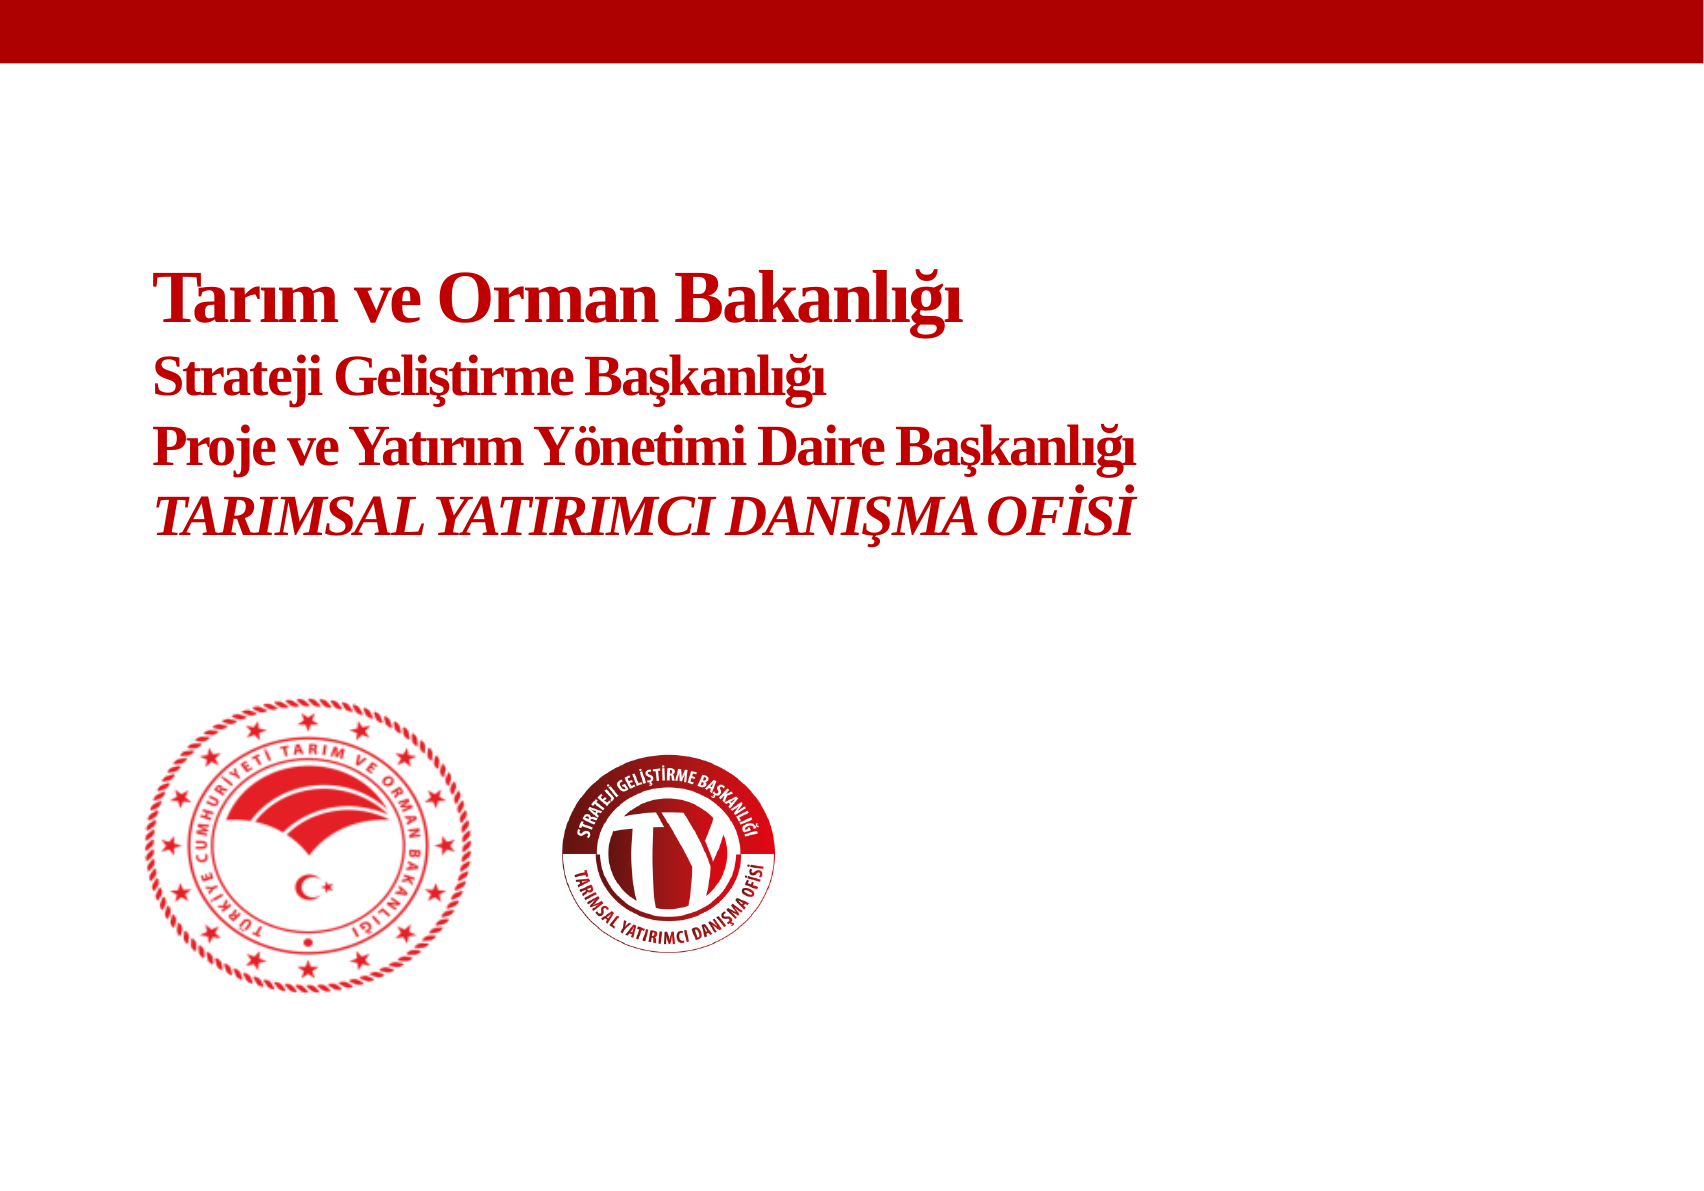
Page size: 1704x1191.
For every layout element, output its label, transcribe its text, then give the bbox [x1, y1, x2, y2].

picture [542, 737, 793, 971]
title Tarım ve Orman Bakanlığı Strateji Geliştirme Başkanlığı Proje ve Yatırım Yönetimi Daire Başkanlığı TARIMSAL YATIRIMCI DANIŞMA OFİSİ [135, 193, 1669, 602]
picture [140, 694, 477, 998]
